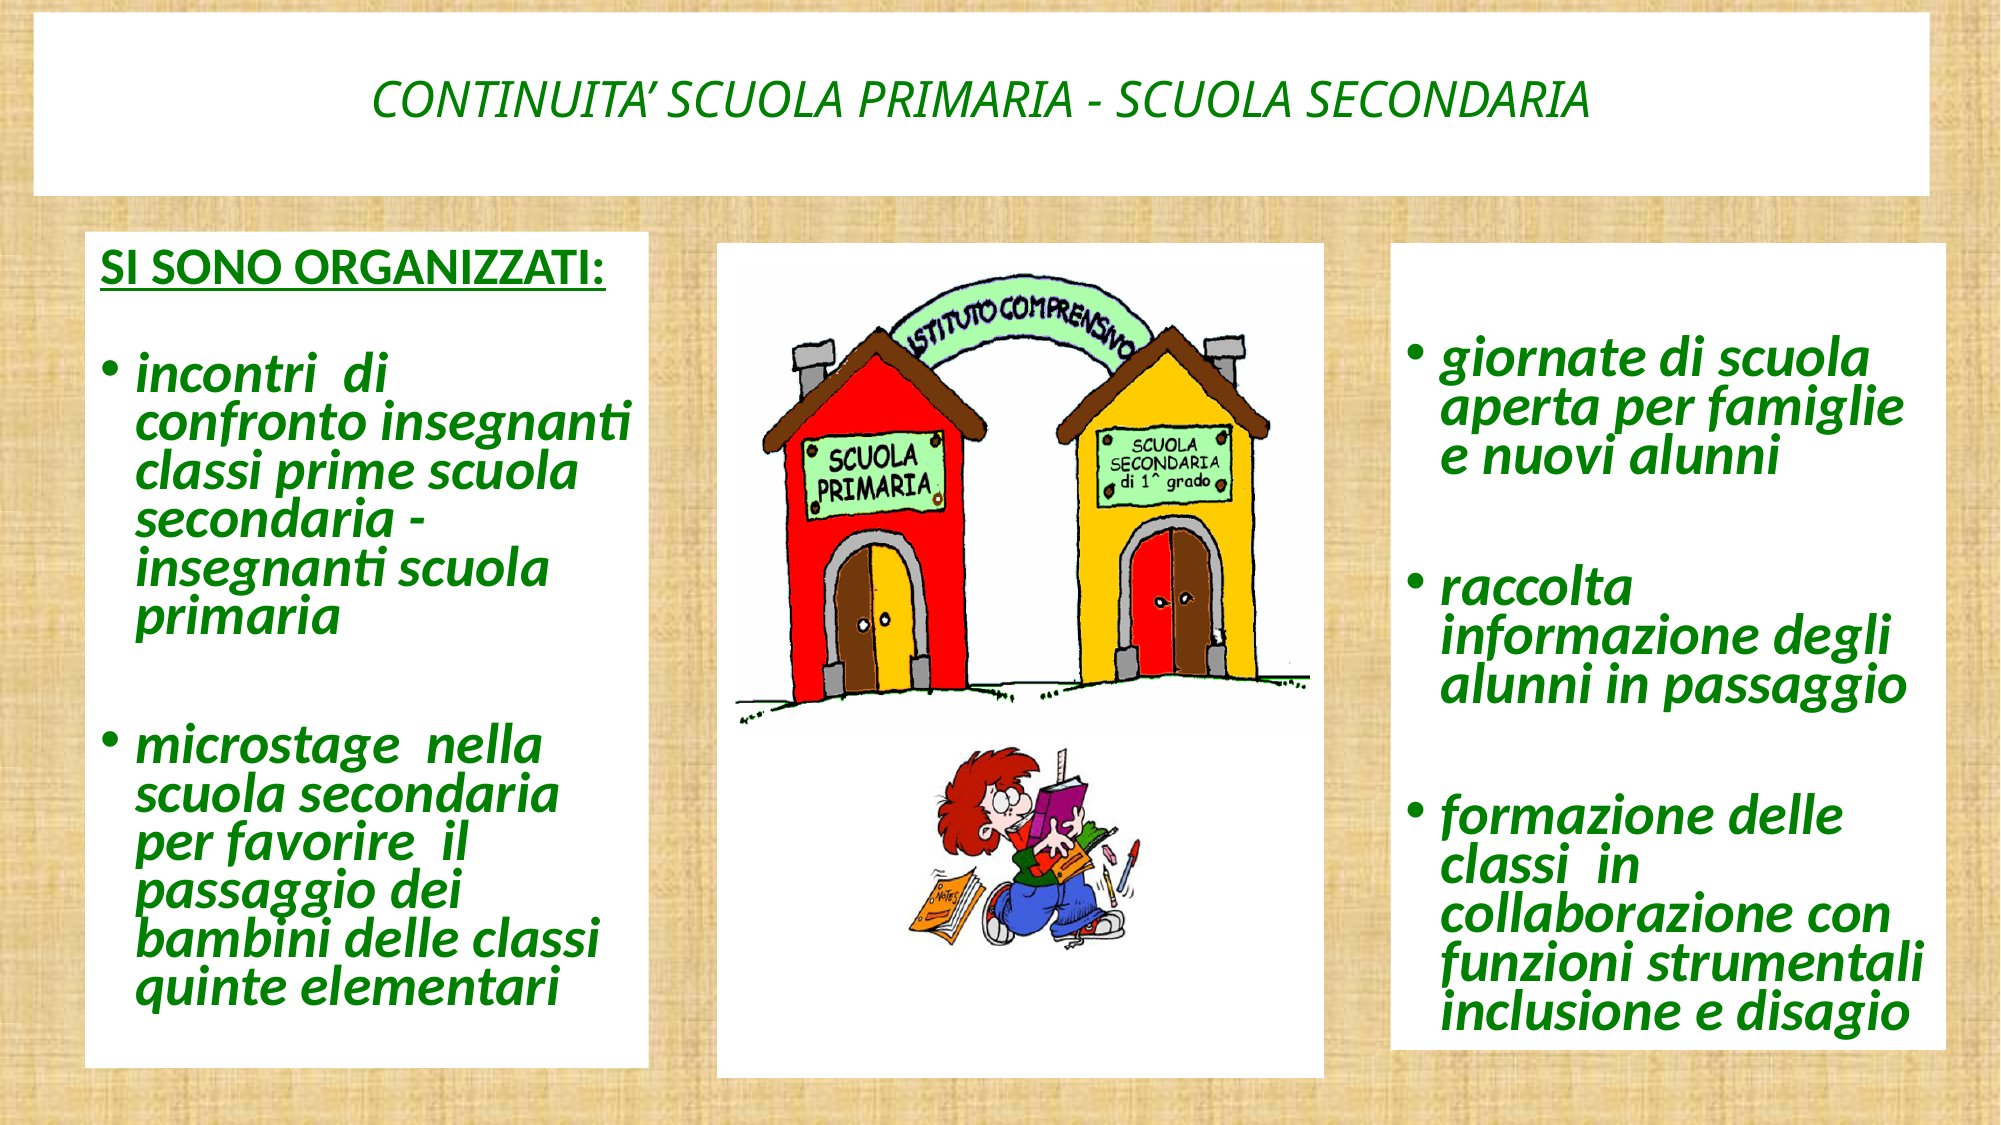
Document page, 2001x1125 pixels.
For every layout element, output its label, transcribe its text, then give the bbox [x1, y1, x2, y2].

text_box giornate di scuola aperta per famiglie e nuovi alunni raccolta informazione degli alunni in passaggio formazione delle classi in collaborazione con funzioni strumentali inclusione e disagio [1390, 243, 1946, 1050]
list SI SONO ORGANIZZATI: incontri di confronto insegnanti classi prime scuola secondaria - insegnanti scuola primaria microstage nella scuola secondaria per favorire il passaggio dei bambini delle classi quinte elementari [85, 231, 649, 1069]
title CONTINUITA’ SCUOLA PRIMARIA - SCUOLA SECONDARIA [33, 12, 1930, 196]
picture [0, 0, 2001, 1125]
